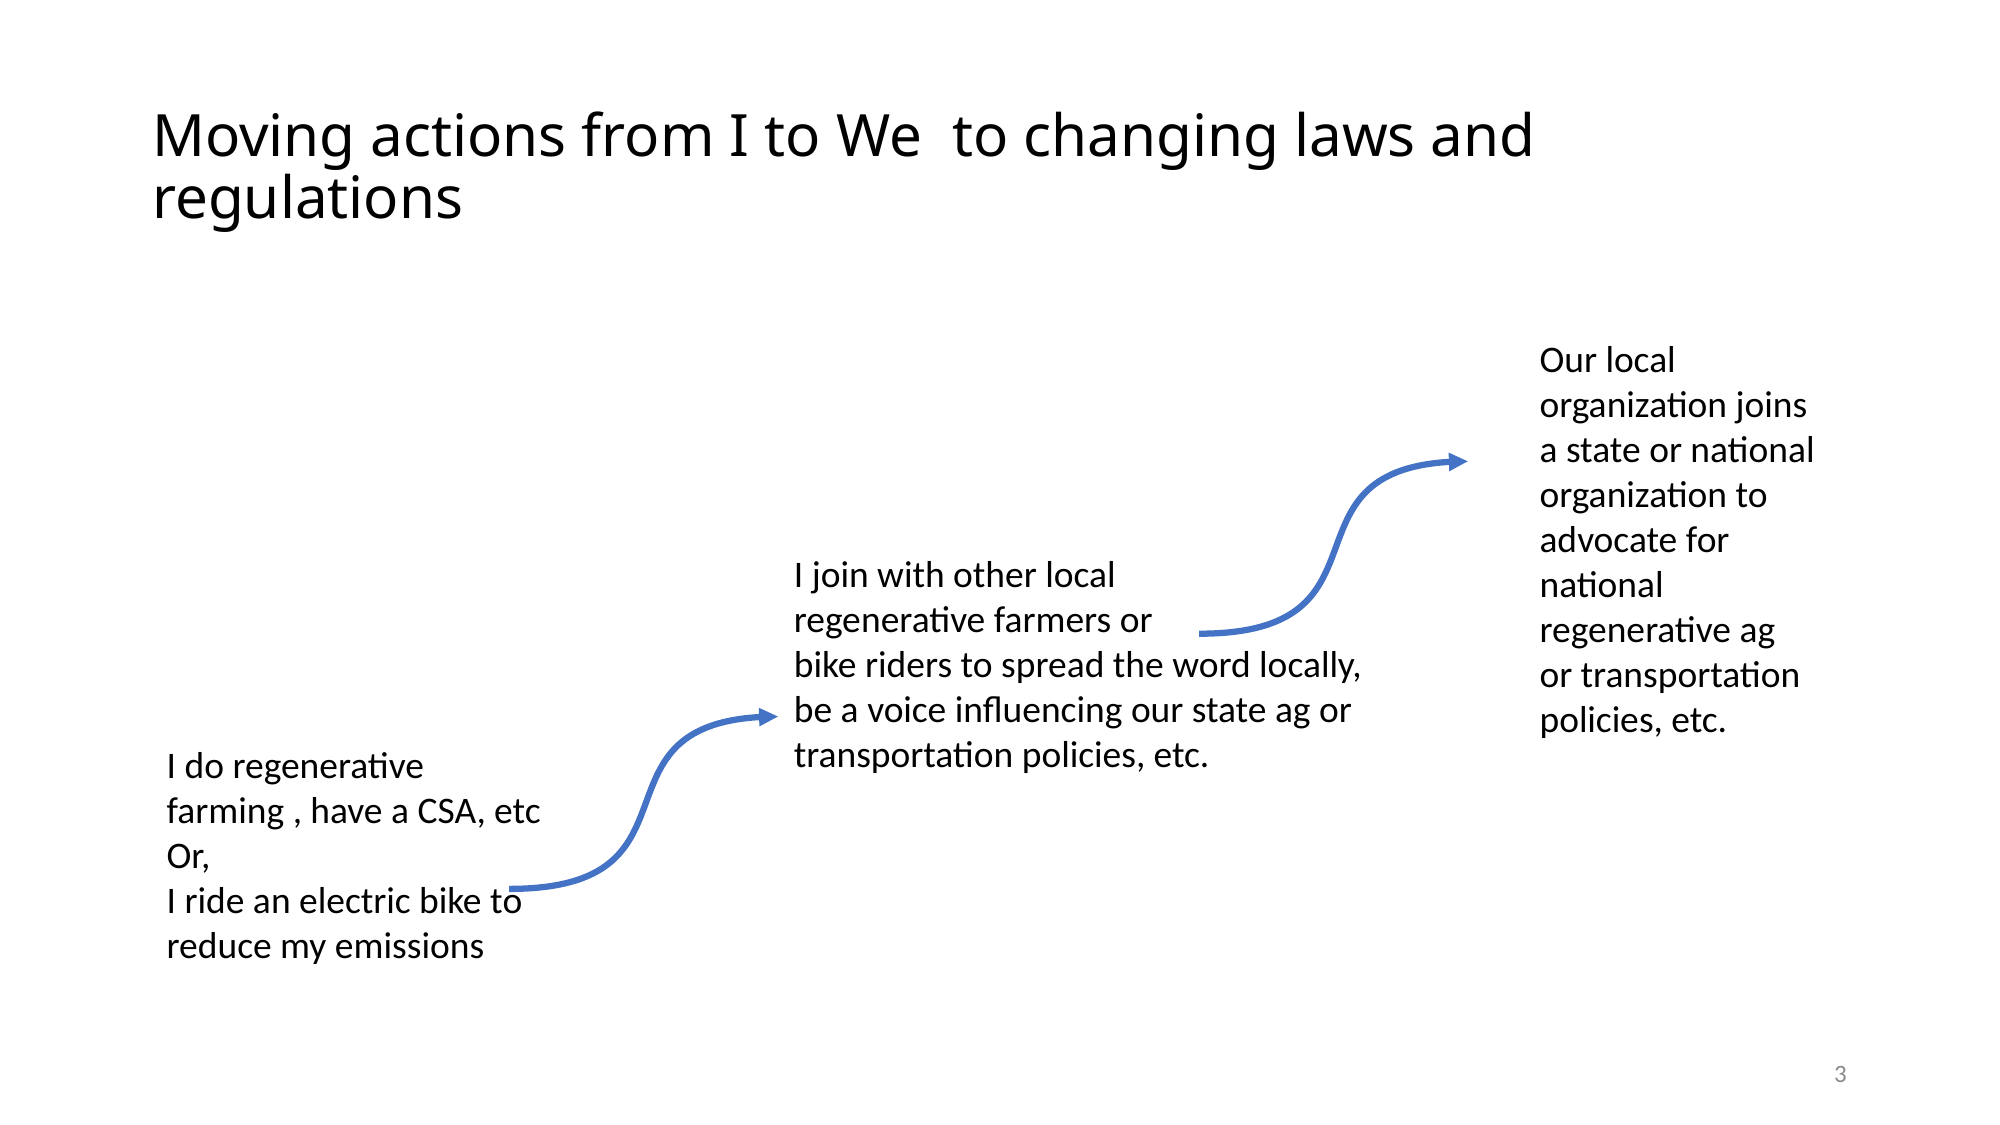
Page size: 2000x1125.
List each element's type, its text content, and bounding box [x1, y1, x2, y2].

title Moving actions from I to We to changing laws and regulations [137, 59, 1862, 278]
text_box Our local organization joins a state or national organization to advocate for national regenerative ag or transportation policies, etc. [1524, 327, 1830, 793]
text_box I join with other local regenerative farmers or bike riders to spread the word locally, be a voice influencing our state ag or transportation policies, etc. [779, 542, 1386, 782]
text_box I do regenerative farming , have a CSA, etc Or, I ride an electric bike to reduce my emissions [151, 733, 565, 974]
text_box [509, 716, 778, 889]
slide_number 3 [1412, 1042, 1862, 1103]
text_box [1199, 461, 1468, 634]
